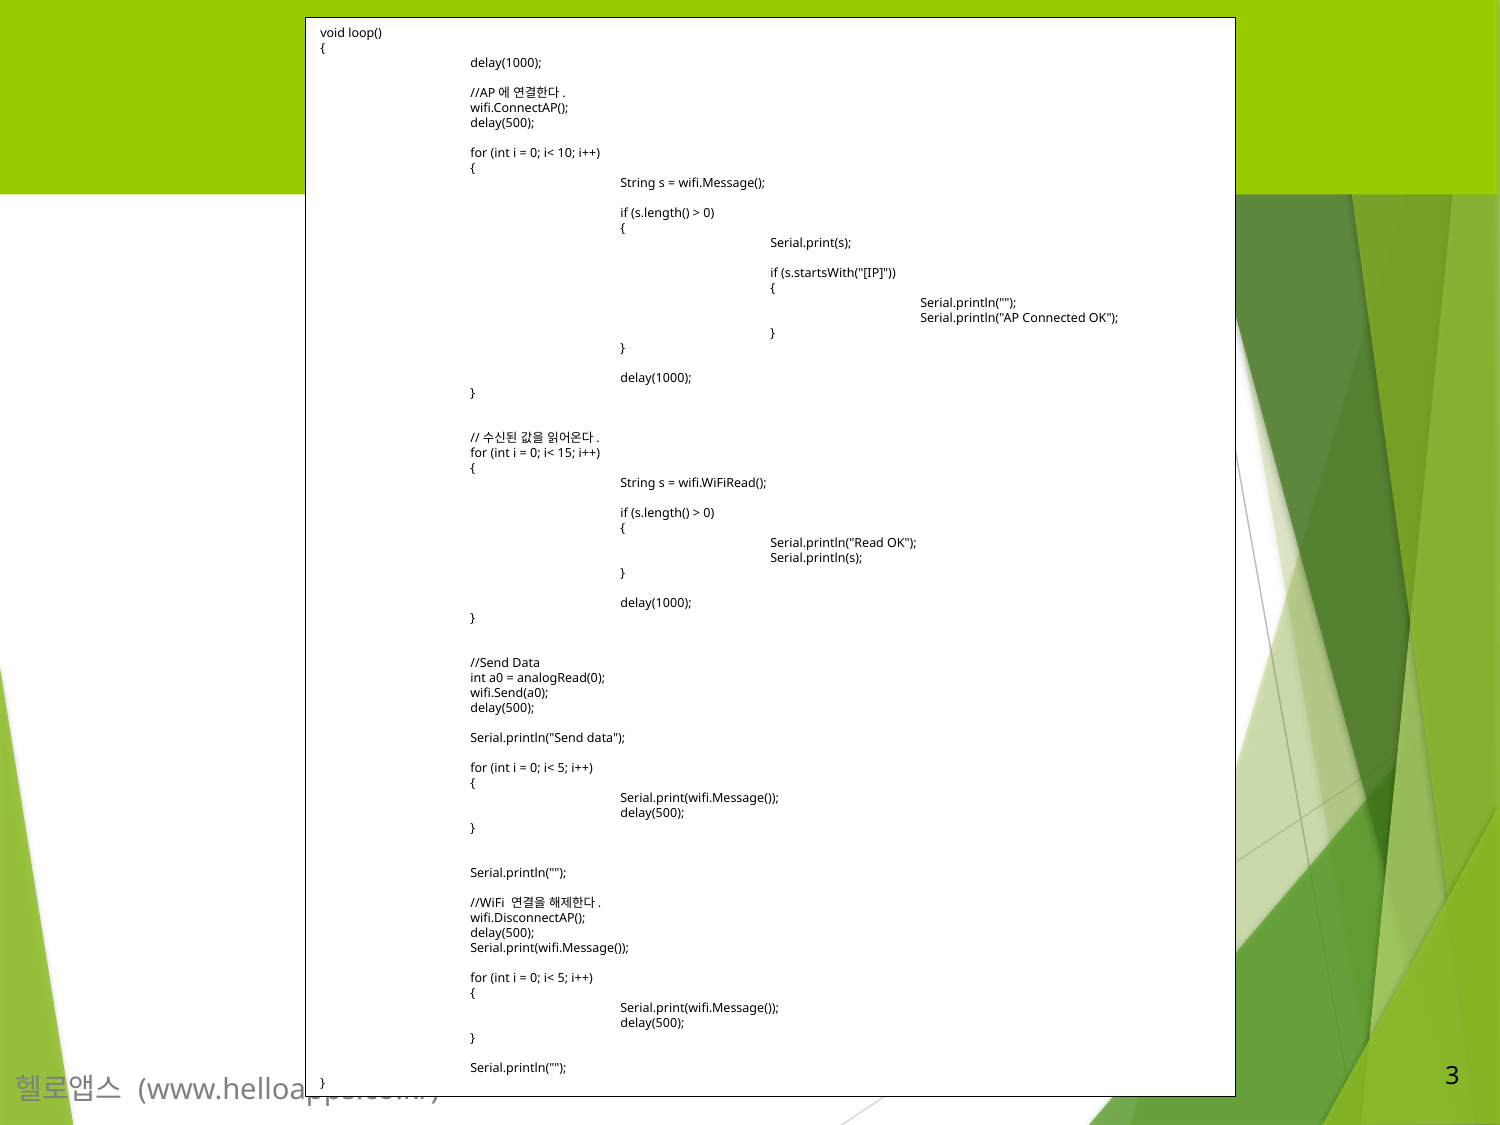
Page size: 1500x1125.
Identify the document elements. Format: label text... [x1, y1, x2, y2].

text_box void loop() { delay(1000); //AP에 연결한다. wifi.ConnectAP(); delay(500); for (int i = 0; i< 10; i++) { String s = wifi.Message(); if (s.length() > 0) { Serial.print(s); if (s.startsWith("[IP]")) { Serial.println(""); Serial.println("AP Connected OK"); } } delay(1000); } //수신된 값을 읽어온다. for (int i = 0; i< 15; i++) { String s = wifi.WiFiRead(); if (s.length() > 0) { Serial.println("Read OK"); Serial.println(s); } delay(1000); } //Send Data int a0 = analogRead(0); wifi.Send(a0); delay(500); Serial.println("Send data"); for (int i = 0; i< 5; i++) { Serial.print(wifi.Message()); delay(500); } Serial.println(""); //WiFi 연결을 해제한다. wifi.DisconnectAP(); delay(500); Serial.print(wifi.Message()); for (int i = 0; i< 5; i++) { Serial.print(wifi.Message()); delay(500); } Serial.println(""); } [305, 17, 1236, 1097]
slide_number 3 [1390, 1046, 1475, 1107]
